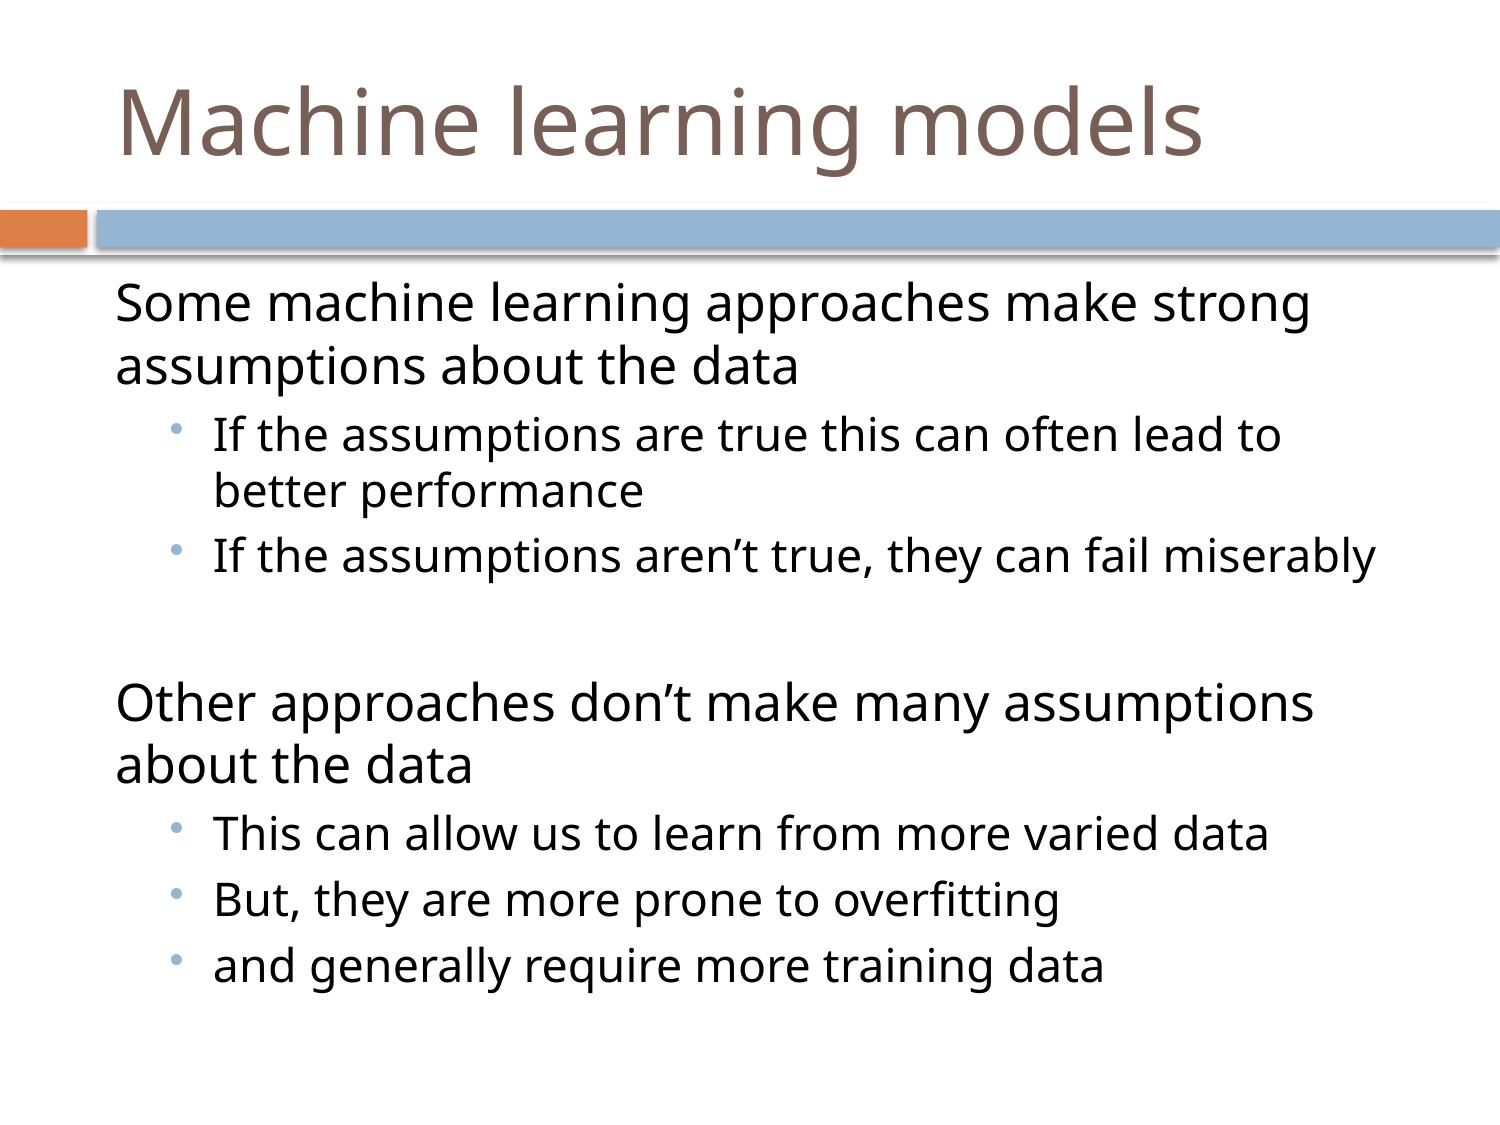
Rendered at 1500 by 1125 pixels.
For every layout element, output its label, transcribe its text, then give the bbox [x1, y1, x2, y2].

title Machine learning models [100, 37, 1438, 200]
list Some machine learning approaches make strong assumptions about the data If the assumptions are true this can often lead to better performance If the assumptions aren’t true, they can fail miserably Other approaches don’t make many assumptions about the data This can allow us to learn from more varied data But, they are more prone to overfitting and generally require more training data [100, 262, 1438, 1000]
